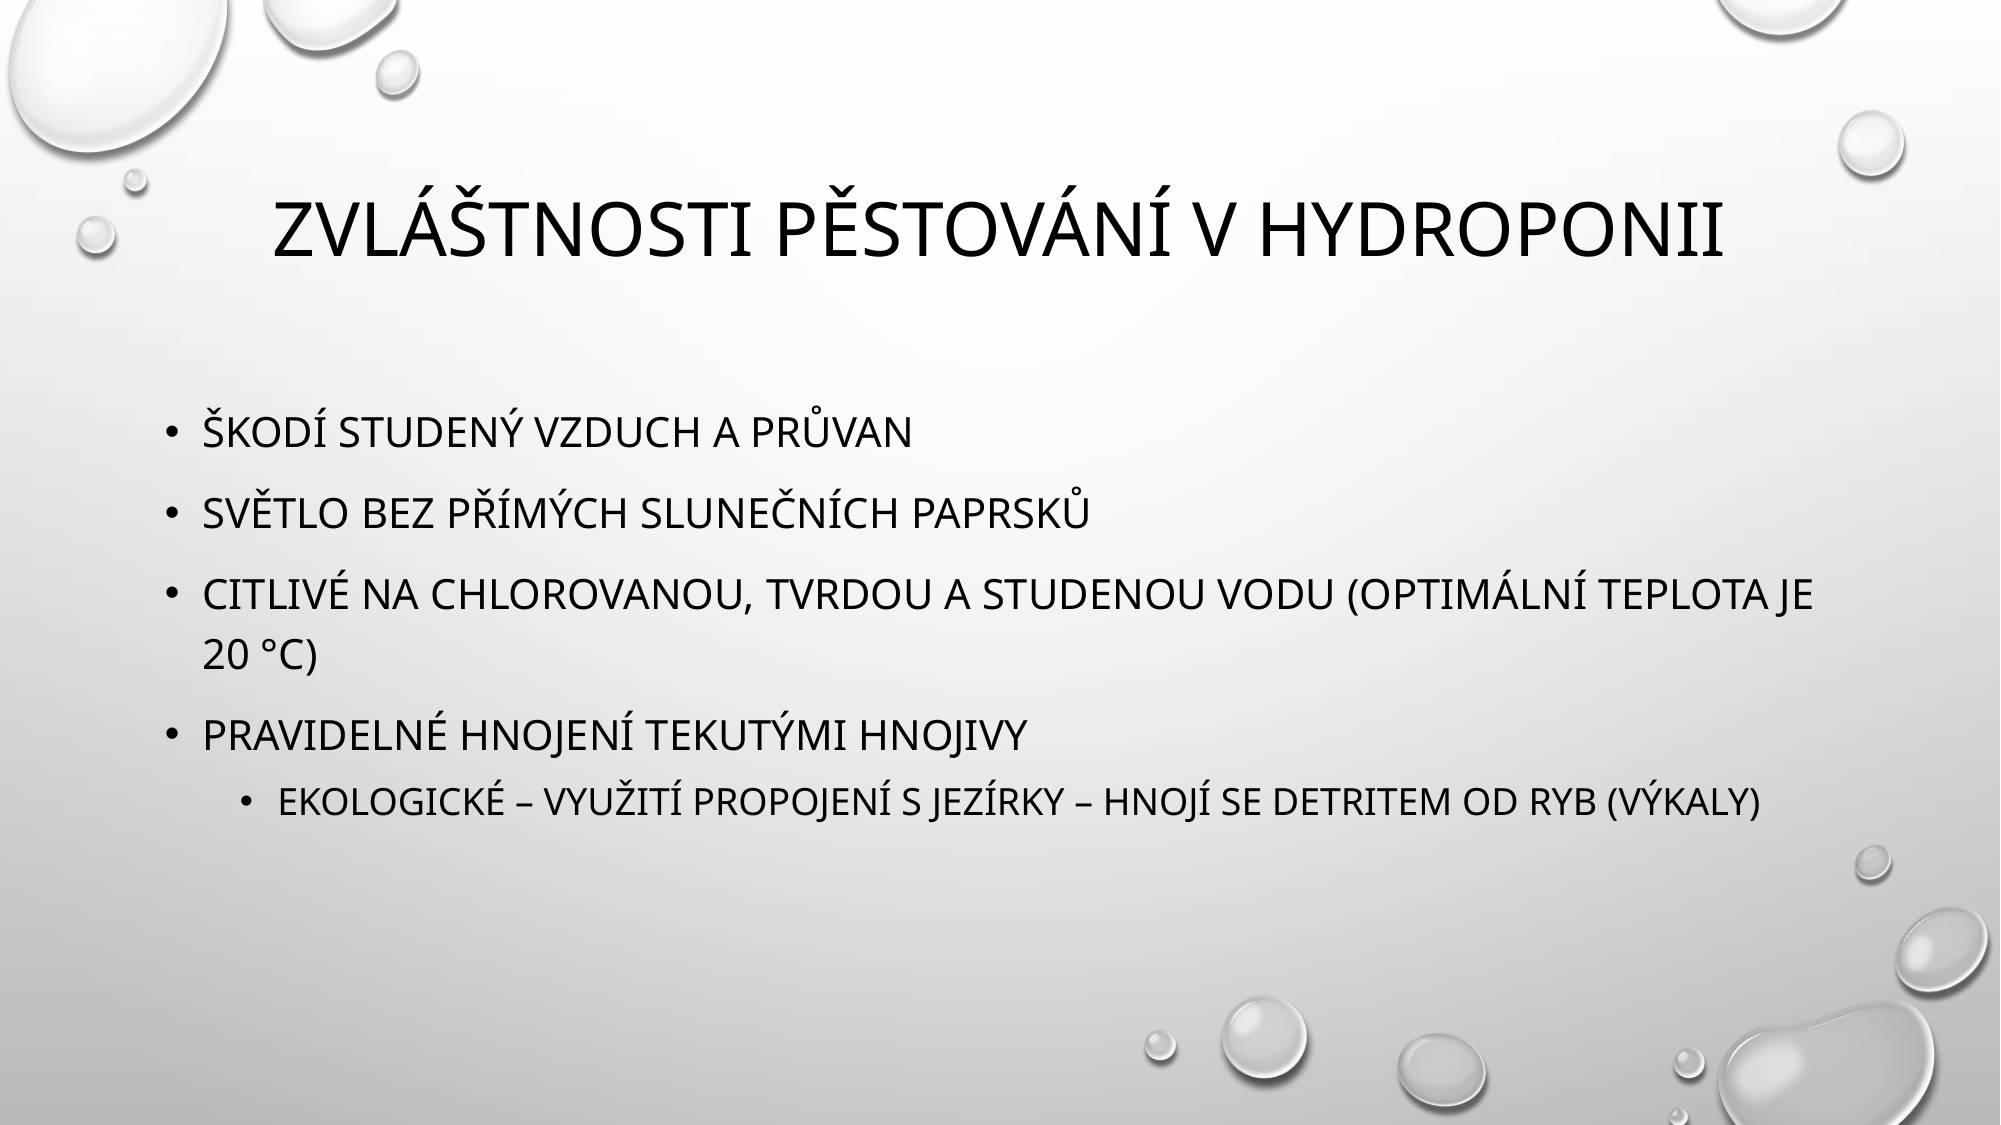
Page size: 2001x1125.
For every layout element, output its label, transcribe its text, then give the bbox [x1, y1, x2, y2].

picture [0, 0, 2000, 1125]
title Zvláštnosti pěstování v Hydroponii [149, 101, 1851, 364]
list škodí studený vzduch a průvan Světlo bez přímých slunečních paprsků Citlivé na chlorovanou, tvrdou a studenou vodu (optimální teplota je 20 °C) Pravidelné hnojení tekutými hnojivy Ekologické – využití propojení s jezírky – hnojí se detritem od ryb (výkaly) [149, 388, 1850, 950]
